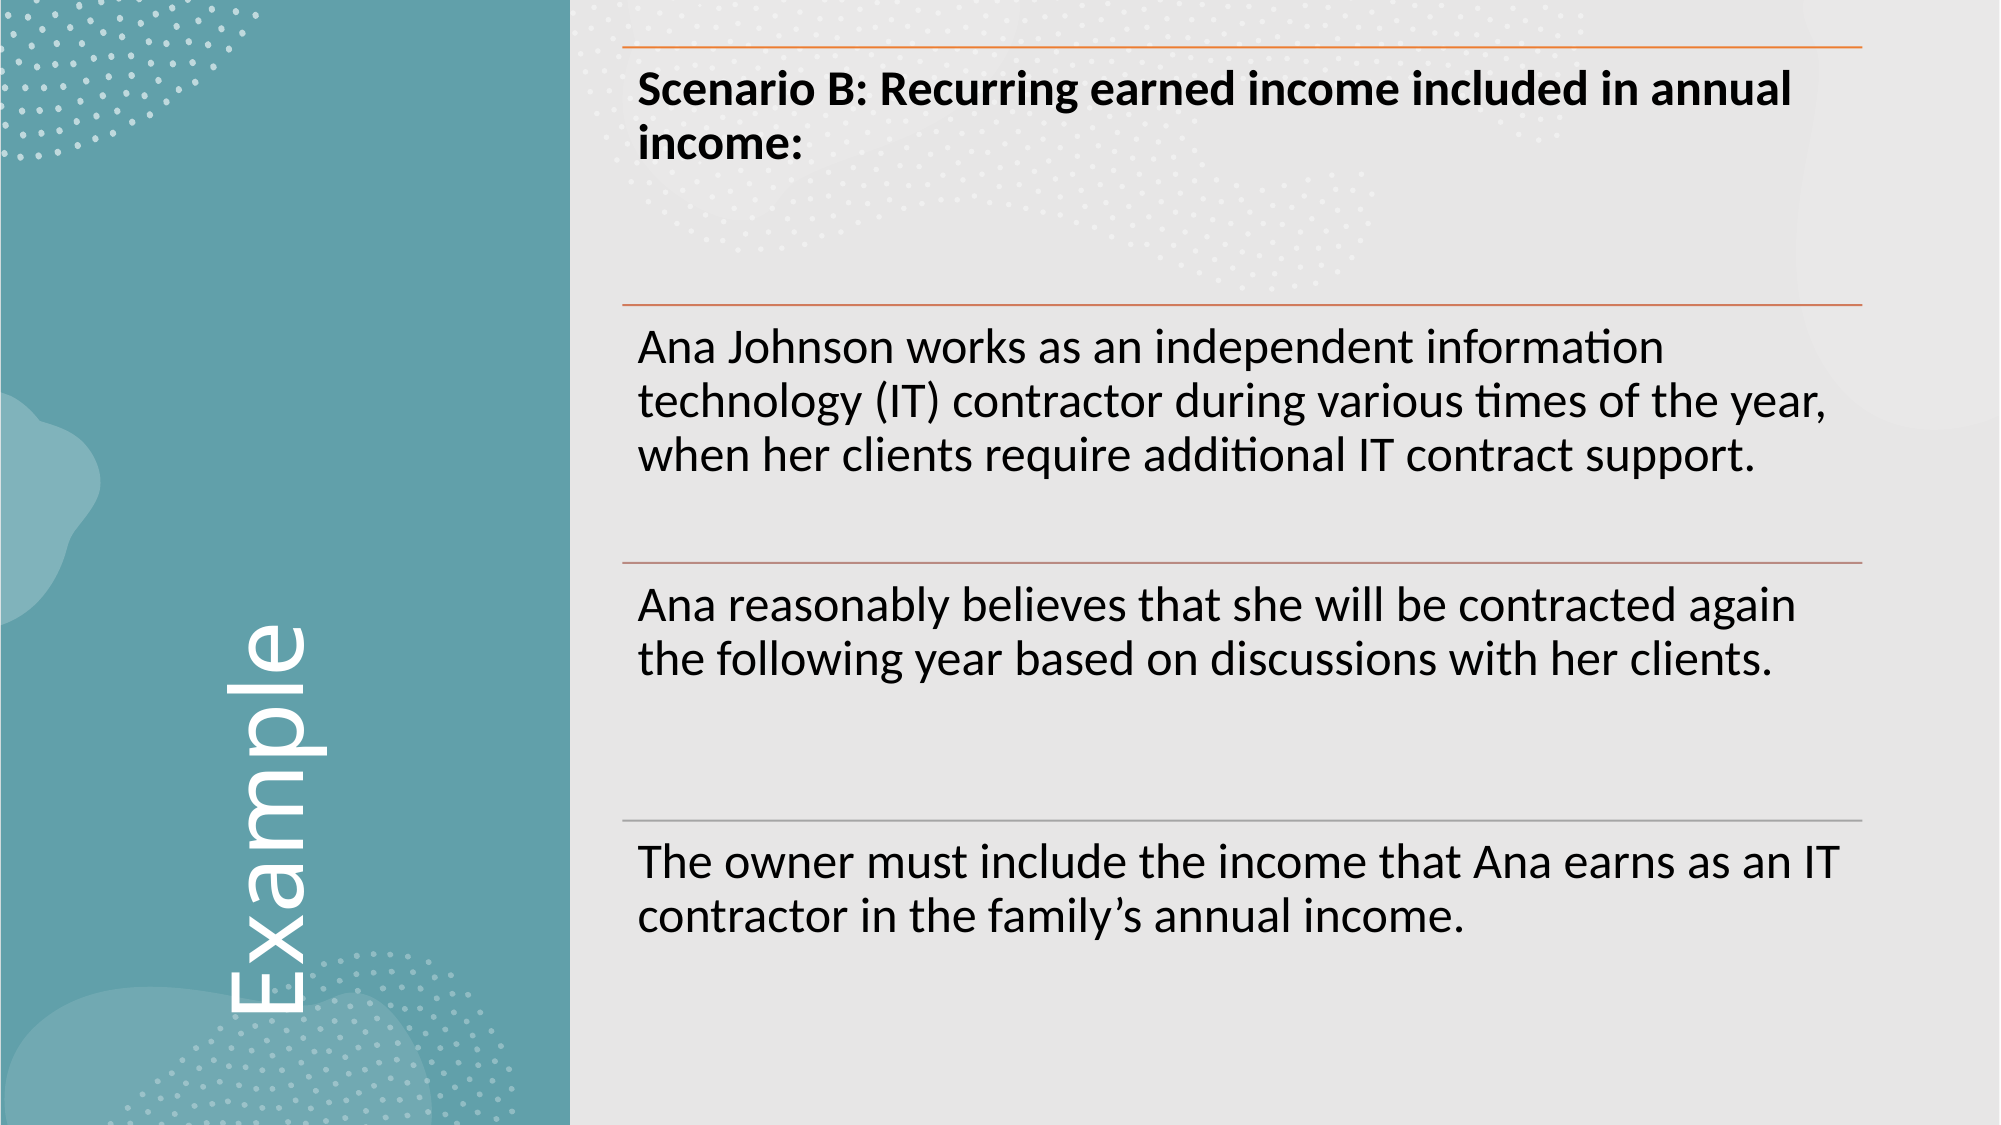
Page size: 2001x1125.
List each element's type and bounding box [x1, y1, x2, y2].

list [622, 47, 1863, 1079]
text_box [0, 0, 2000, 1125]
